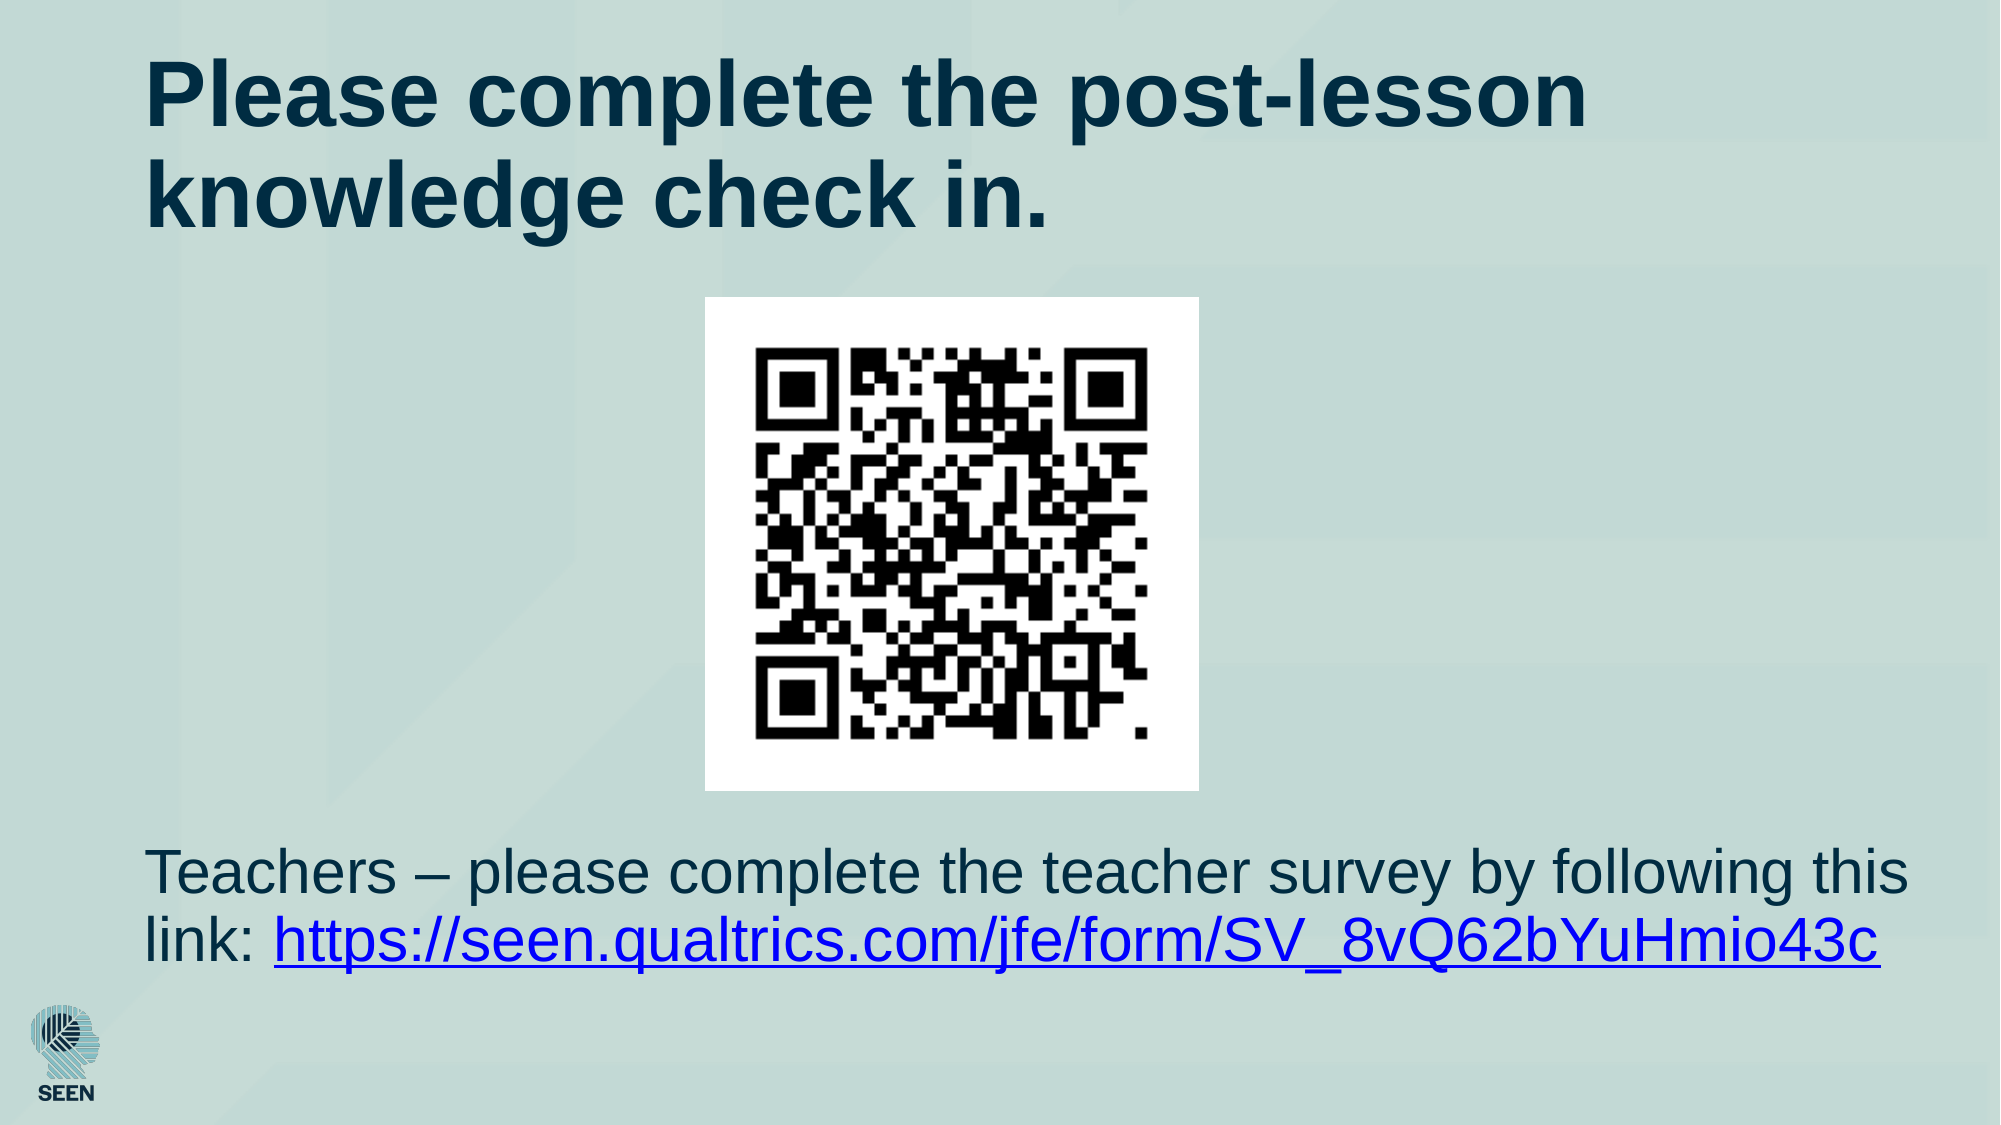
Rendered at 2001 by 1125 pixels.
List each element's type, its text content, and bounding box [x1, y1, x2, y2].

title Please complete the post-lesson knowledge check in. [136, 37, 1863, 257]
text_box Teachers – please complete the teacher survey by following this link: https://seen.qualtrics.com/jfe/form/SV_8vQ62bYuHmio43c [137, 832, 1926, 1051]
picture [704, 297, 1199, 792]
picture [31, 1005, 100, 1101]
